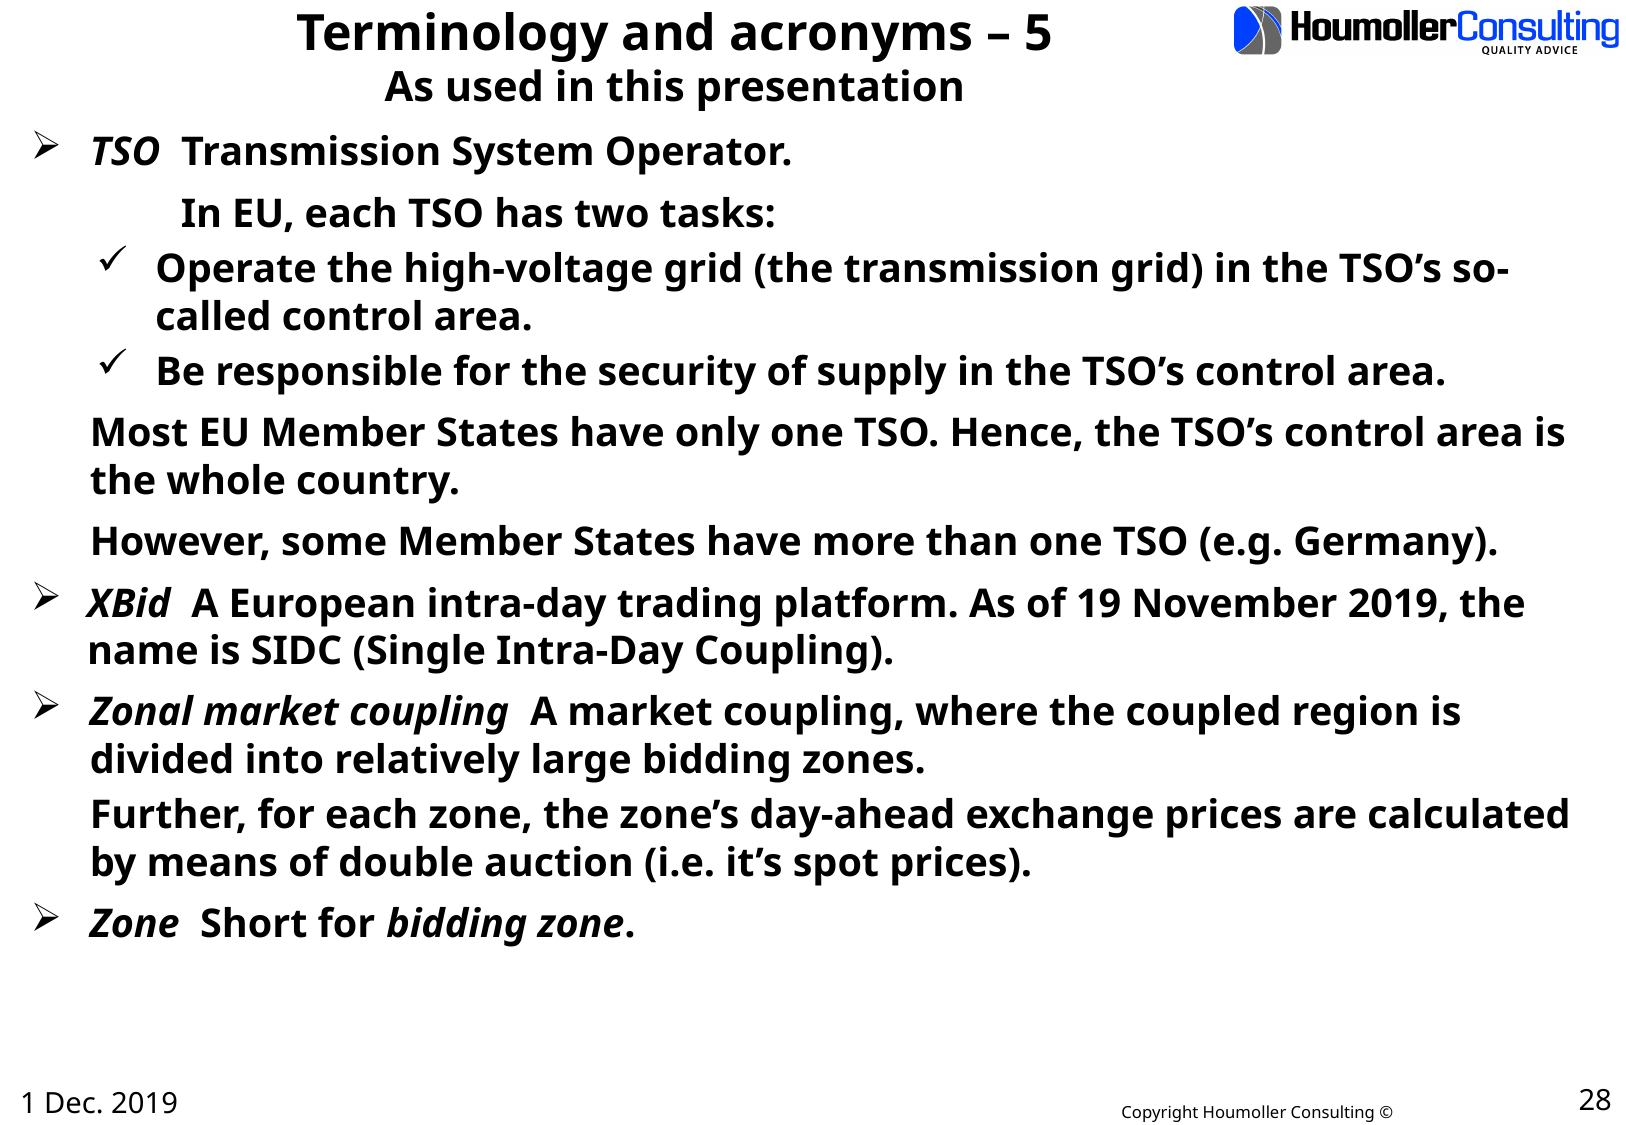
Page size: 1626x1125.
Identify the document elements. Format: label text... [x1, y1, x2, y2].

slide_number 28 [1288, 1063, 1625, 1125]
title Terminology and acronyms – 5 As used in this presentation [0, 0, 1351, 130]
list TSO Transmission System Operator. In EU, each TSO has two tasks: Operate the high-voltage grid (the transmission grid) in the TSO’s so-called control area. Be responsible for the security of supply in the TSO’s control area. Most EU Member States have only one TSO. Hence, the TSO’s control area is the whole country. However, some Member States have more than one TSO (e.g. Germany). XBid A European intra-day trading platform. As of 19 November 2019, the name is SIDC (Single Intra-Day Coupling). Zonal market coupling A market coupling, where the coupled region is divided into relatively large bidding zones. Further, for each zone, the zone’s day-ahead exchange prices are calculated by means of double auction (i.e. it’s spot prices). Zone Short for bidding zone. [15, 118, 1610, 1072]
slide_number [4, 1063, 344, 1125]
picture [1351, 6, 1619, 55]
